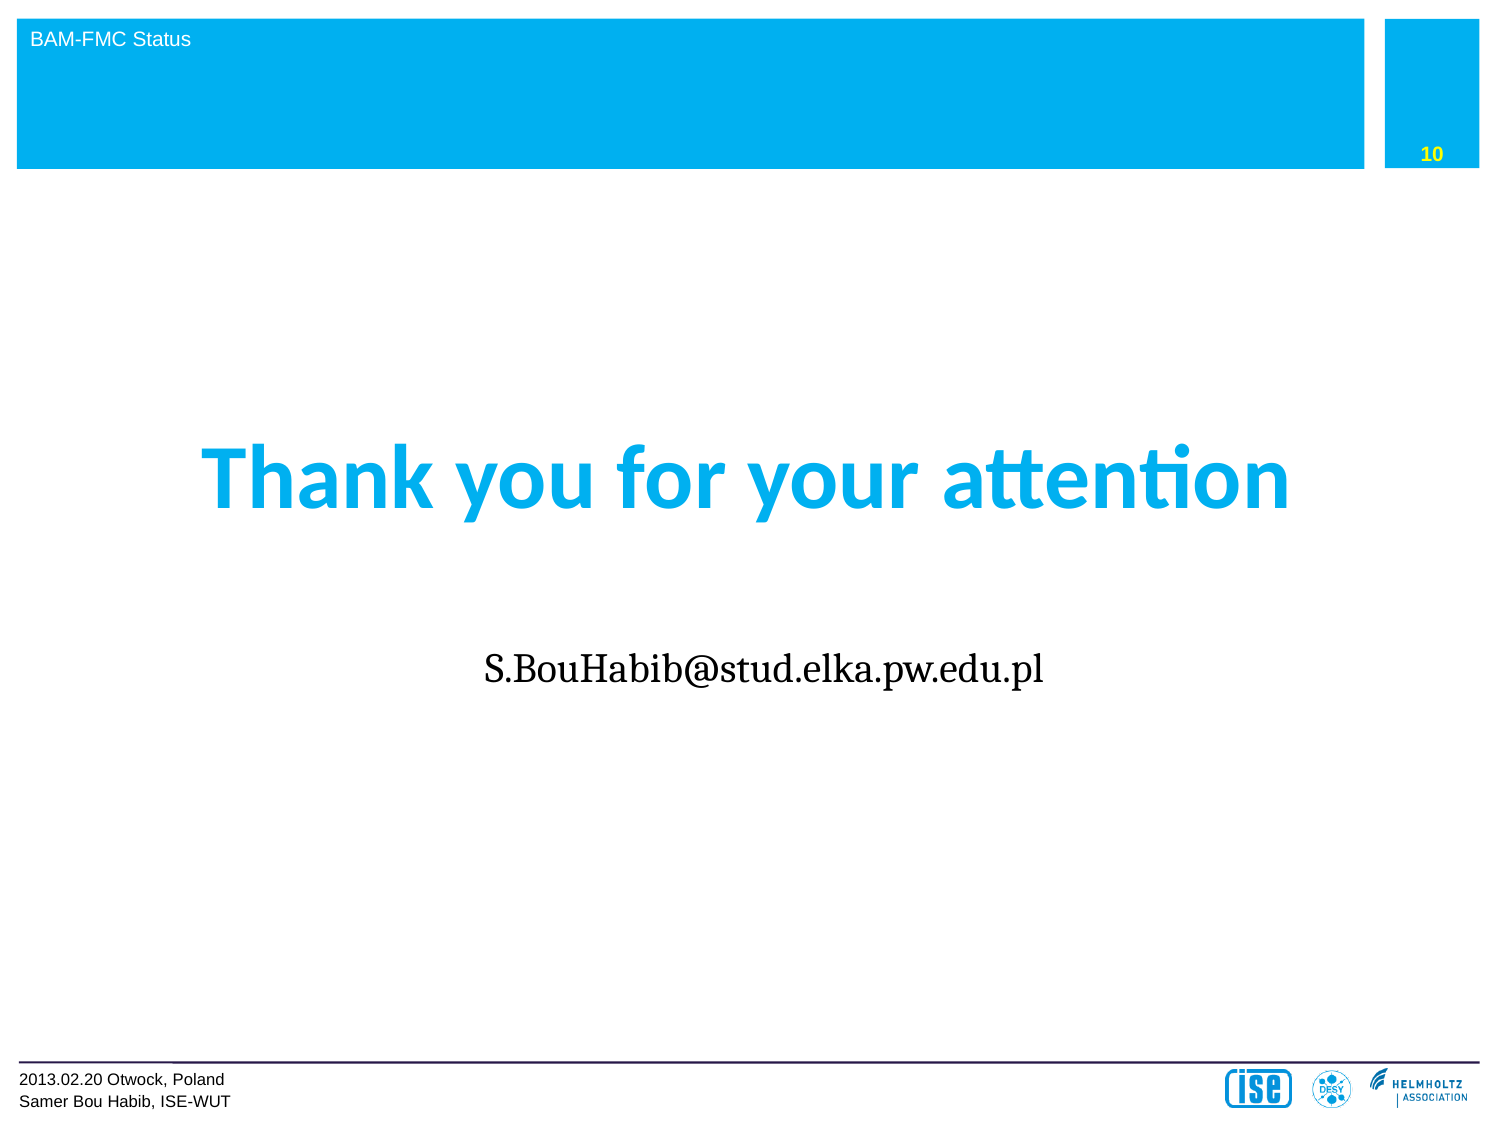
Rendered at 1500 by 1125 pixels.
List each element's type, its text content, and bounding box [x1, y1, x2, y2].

text_box Thank you for your attention [154, 316, 1344, 619]
slide_number 10 [1384, 18, 1480, 169]
picture [1370, 1068, 1467, 1108]
footer 2013.02.20 Otwock, Poland Samer Bou Habib, ISE-WUT [18, 1066, 955, 1112]
text_box S.BouHabib@stud.elka.pw.edu.pl [152, 641, 1348, 717]
picture [1310, 1068, 1353, 1110]
title [16, 24, 1365, 168]
picture [1229, 1069, 1288, 1104]
